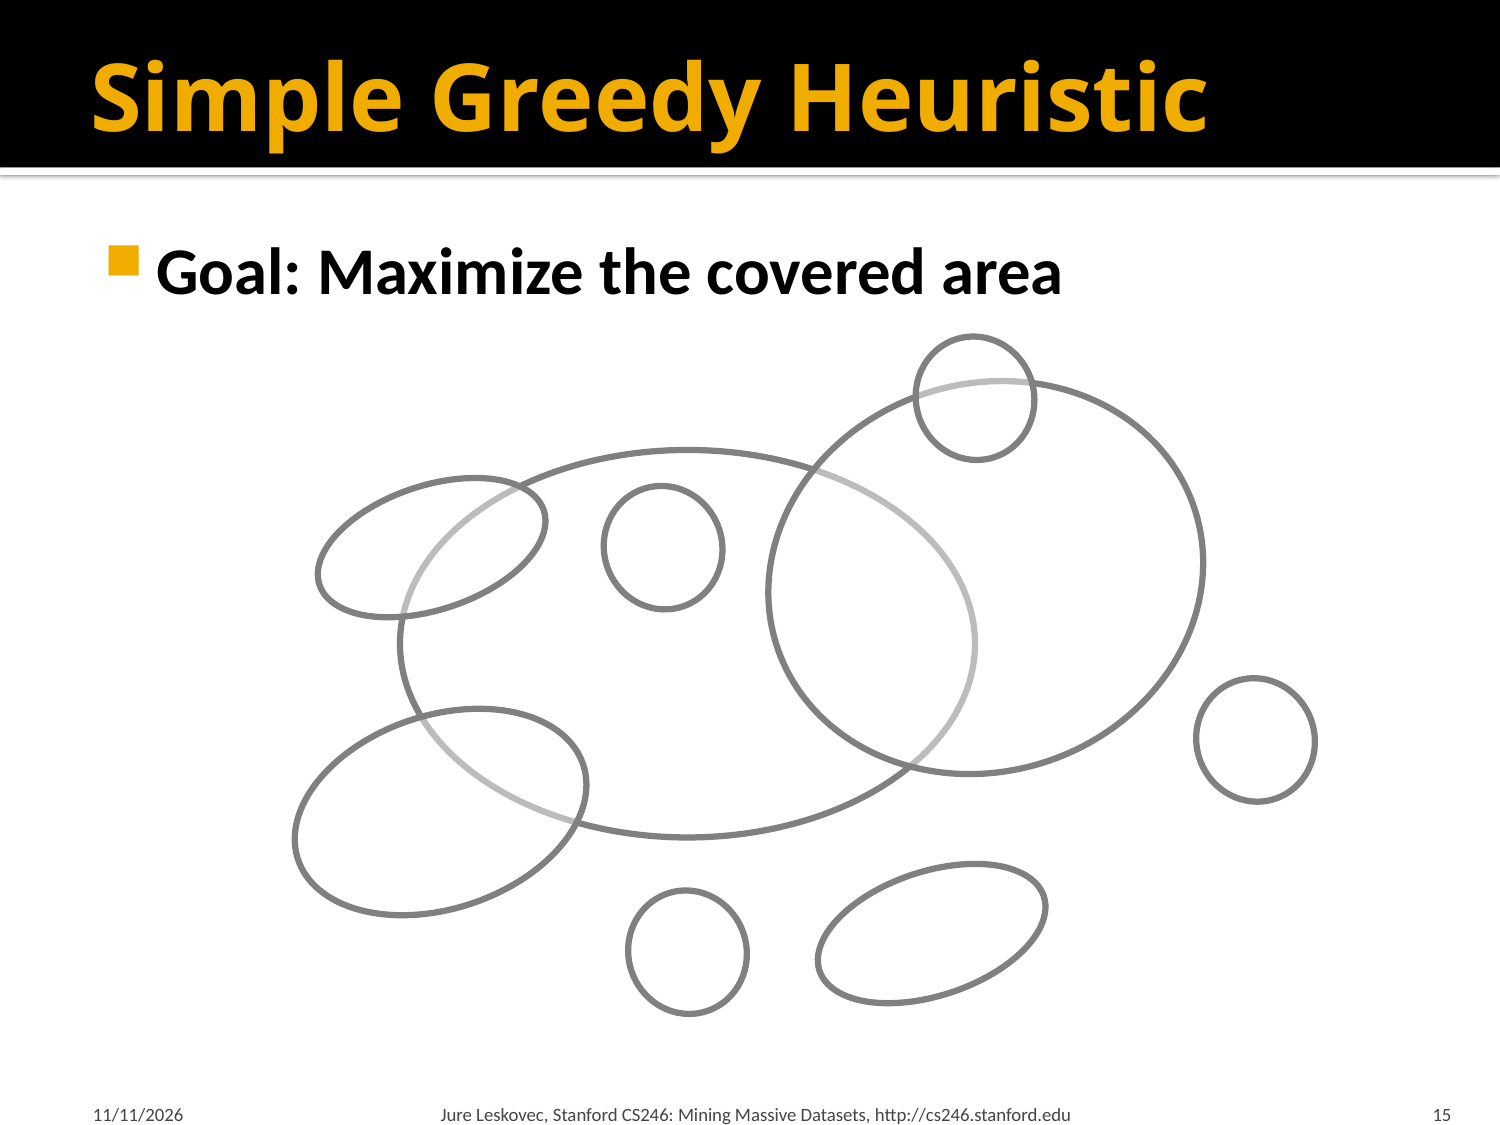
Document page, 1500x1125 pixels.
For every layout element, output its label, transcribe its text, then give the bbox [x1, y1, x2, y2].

text_box [294, 708, 587, 916]
text_box [767, 382, 1204, 775]
list Goal: Maximize the covered area [75, 212, 1425, 471]
text_box [399, 449, 910, 838]
text_box [603, 485, 723, 610]
text_box [317, 477, 546, 618]
footer Jure Leskovec, Stanford CS246: Mining Massive Datasets, http://cs246.stanford.edu [433, 1080, 1337, 1125]
title Simple Greedy Heuristic [75, 12, 1425, 175]
text_box [915, 336, 1035, 461]
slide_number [75, 1080, 425, 1125]
text_box [627, 889, 748, 1015]
text_box [1195, 677, 1316, 803]
slide_number 15 [1345, 1080, 1467, 1125]
text_box [817, 863, 1046, 1004]
